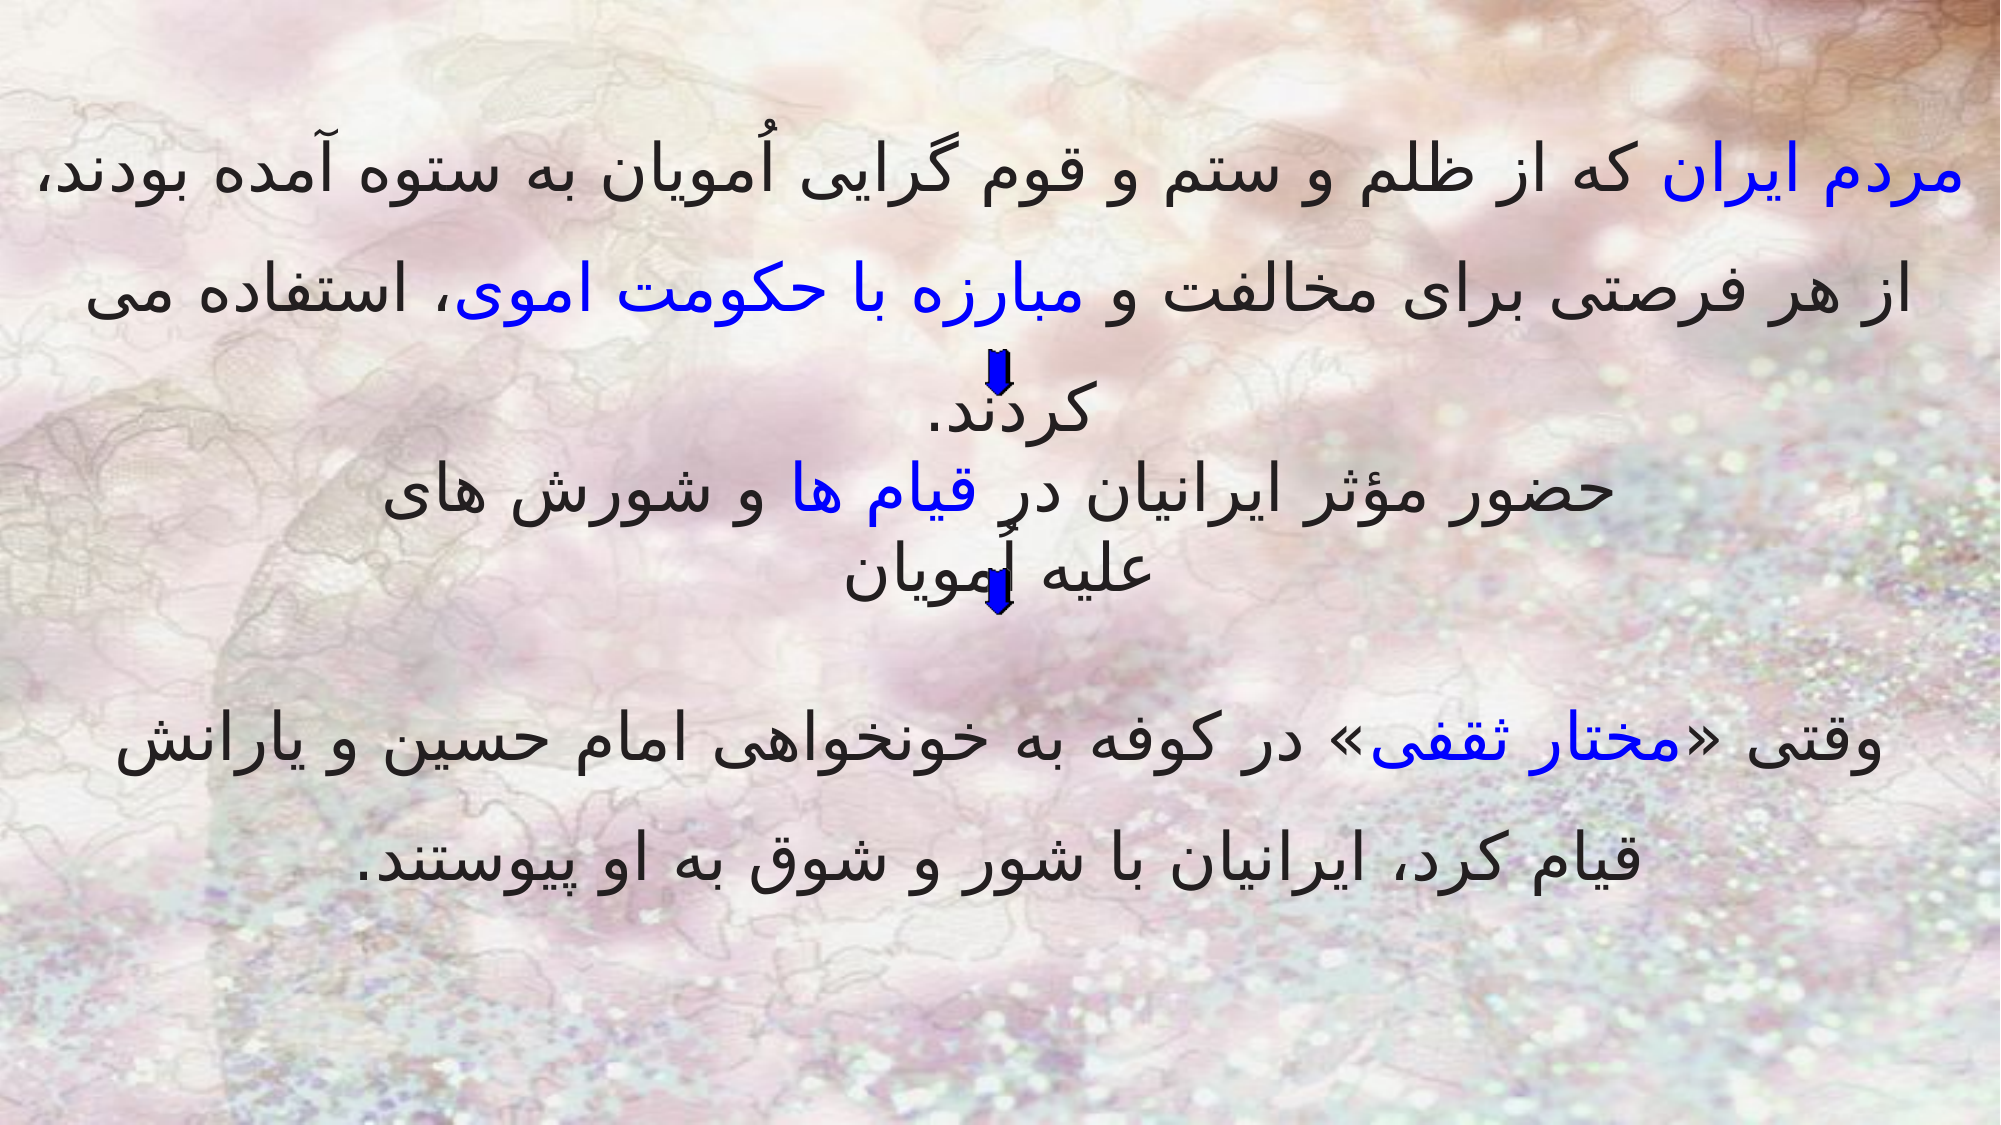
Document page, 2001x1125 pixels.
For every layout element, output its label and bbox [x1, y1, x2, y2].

text_box [79, 568, 1920, 905]
text_box [349, 349, 1651, 534]
picture [0, 0, 2000, 1125]
